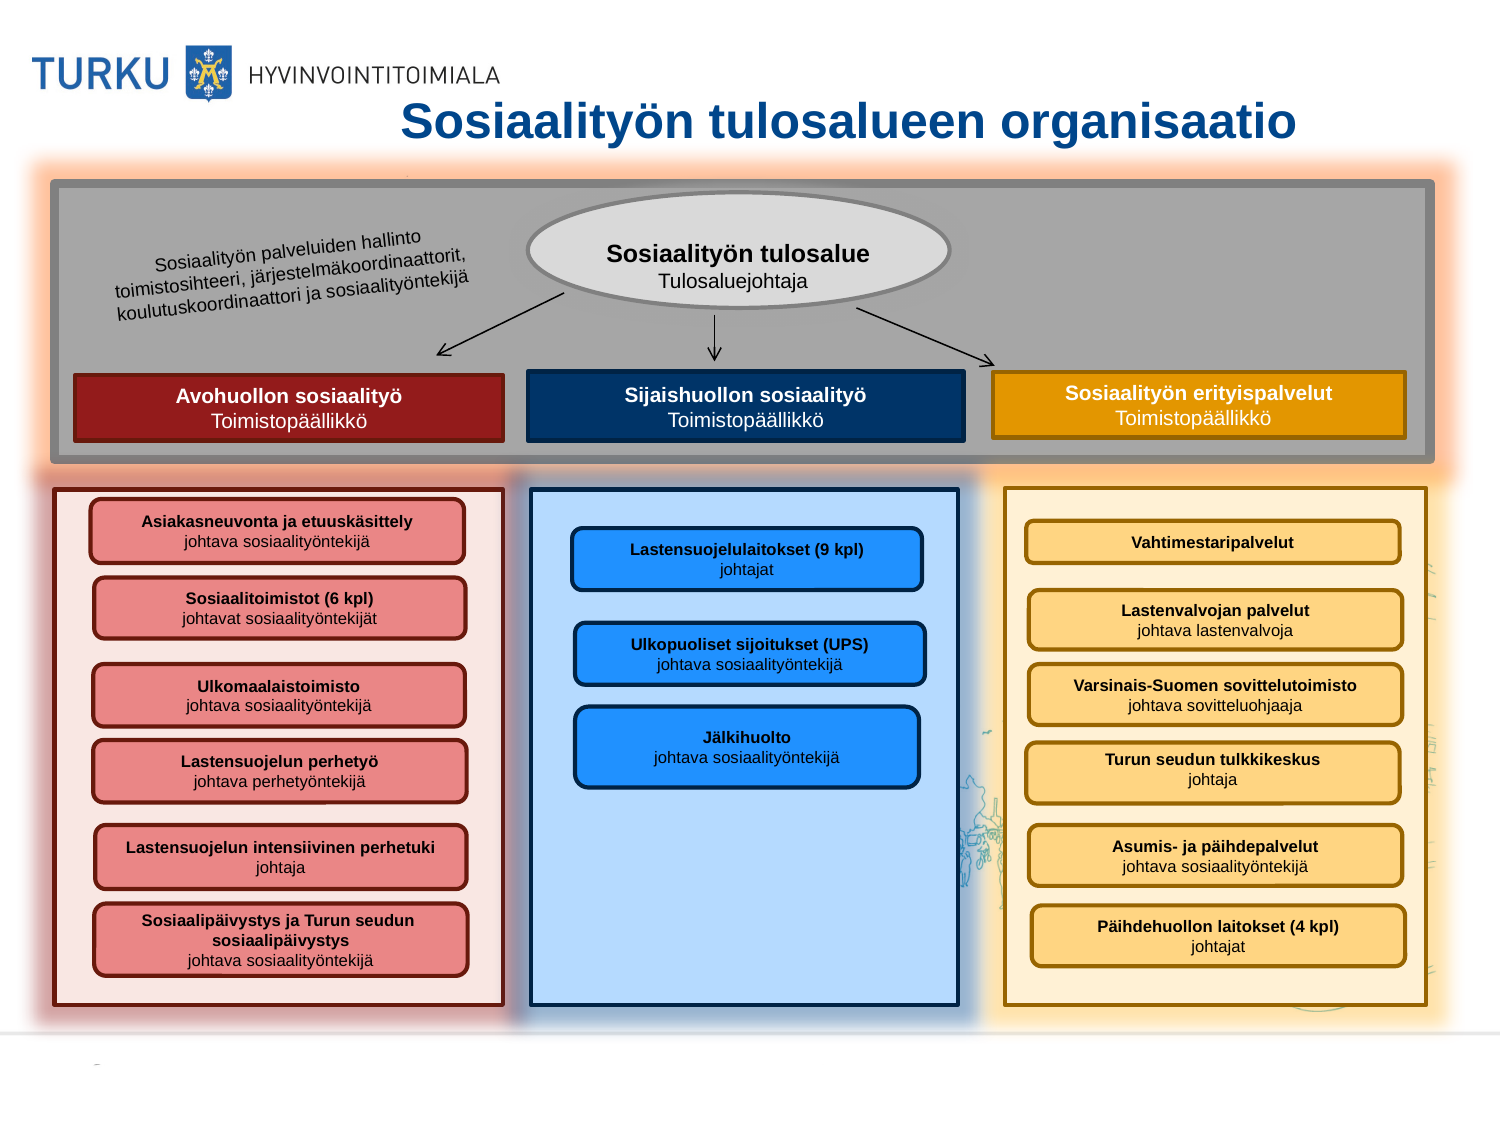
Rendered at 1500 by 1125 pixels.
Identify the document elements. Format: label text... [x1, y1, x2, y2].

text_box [435, 292, 565, 356]
picture [0, 75, 1500, 1125]
text_box Sosiaalityön palveluiden hallinto toimistosihteeri, järjestelmäkoordinaattorit, koulutuskoordinaattori ja sosiaalityöntekijä [87, 209, 494, 335]
text_box [53, 182, 1432, 462]
text_box Lastensuojelun intensiivinen perhetuki johtaja [95, 824, 467, 890]
text_box Vahtimestaripalvelut [1024, 518, 1402, 566]
text_box [0, 0, 1500, 75]
text_box Sosiaalityön erityispalvelut Toimistopäällikkö [992, 371, 1406, 438]
title Sosiaalityön tulosalueen organisaatio [100, 75, 1353, 149]
text_box Sosiaalityön tulosalue Tulosaluejohtaja [525, 190, 952, 311]
text_box Lastensuojelun perhetyö johtava perhetyöntekijä [93, 739, 467, 803]
text_box [1004, 488, 1427, 1005]
text_box Asiakasneuvonta ja etuuskäsittely johtava sosiaalityöntekijä [90, 498, 465, 564]
text_box Asumis- ja päihdepalvelut johtava sosiaalityöntekijä [1028, 824, 1403, 886]
text_box Sosiaalipäivystys ja Turun seudun sosiaalipäivystys johtava sosiaalityöntekijä [94, 903, 468, 976]
text_box [52, 487, 500, 1007]
text_box Päihdehuollon laitokset (4 kpl) johtajat [1031, 905, 1406, 967]
text_box Turun seudun tulkkikeskus johtaja [1026, 742, 1400, 804]
text_box [530, 489, 958, 1005]
text_box Ulkomaalaistoimisto johtava sosiaalityöntekijä [93, 664, 465, 727]
text_box Sijaishuollon sosiaalityö Toimistopäällikkö [527, 371, 964, 441]
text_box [856, 307, 995, 366]
text_box Lastensuojelulaitokset (9 kpl) johtajat [572, 528, 923, 591]
text_box Lastenvalvojan palvelut johtava lastenvalvoja [1028, 590, 1403, 650]
text_box Jälkihuolto johtava sosiaalityöntekijä [575, 706, 920, 788]
text_box Sosiaalitoimistot (6 kpl) johtavat sosiaalityöntekijät [94, 577, 466, 639]
text_box Avohuollon sosiaalityö Toimistopäällikkö [73, 373, 505, 443]
text_box Varsinais-Suomen sovittelutoimisto johtava sovitteluohjaaja [1028, 664, 1403, 726]
text_box Ulkopuoliset sijoitukset (UPS) johtava sosiaalityöntekijä [575, 622, 925, 685]
